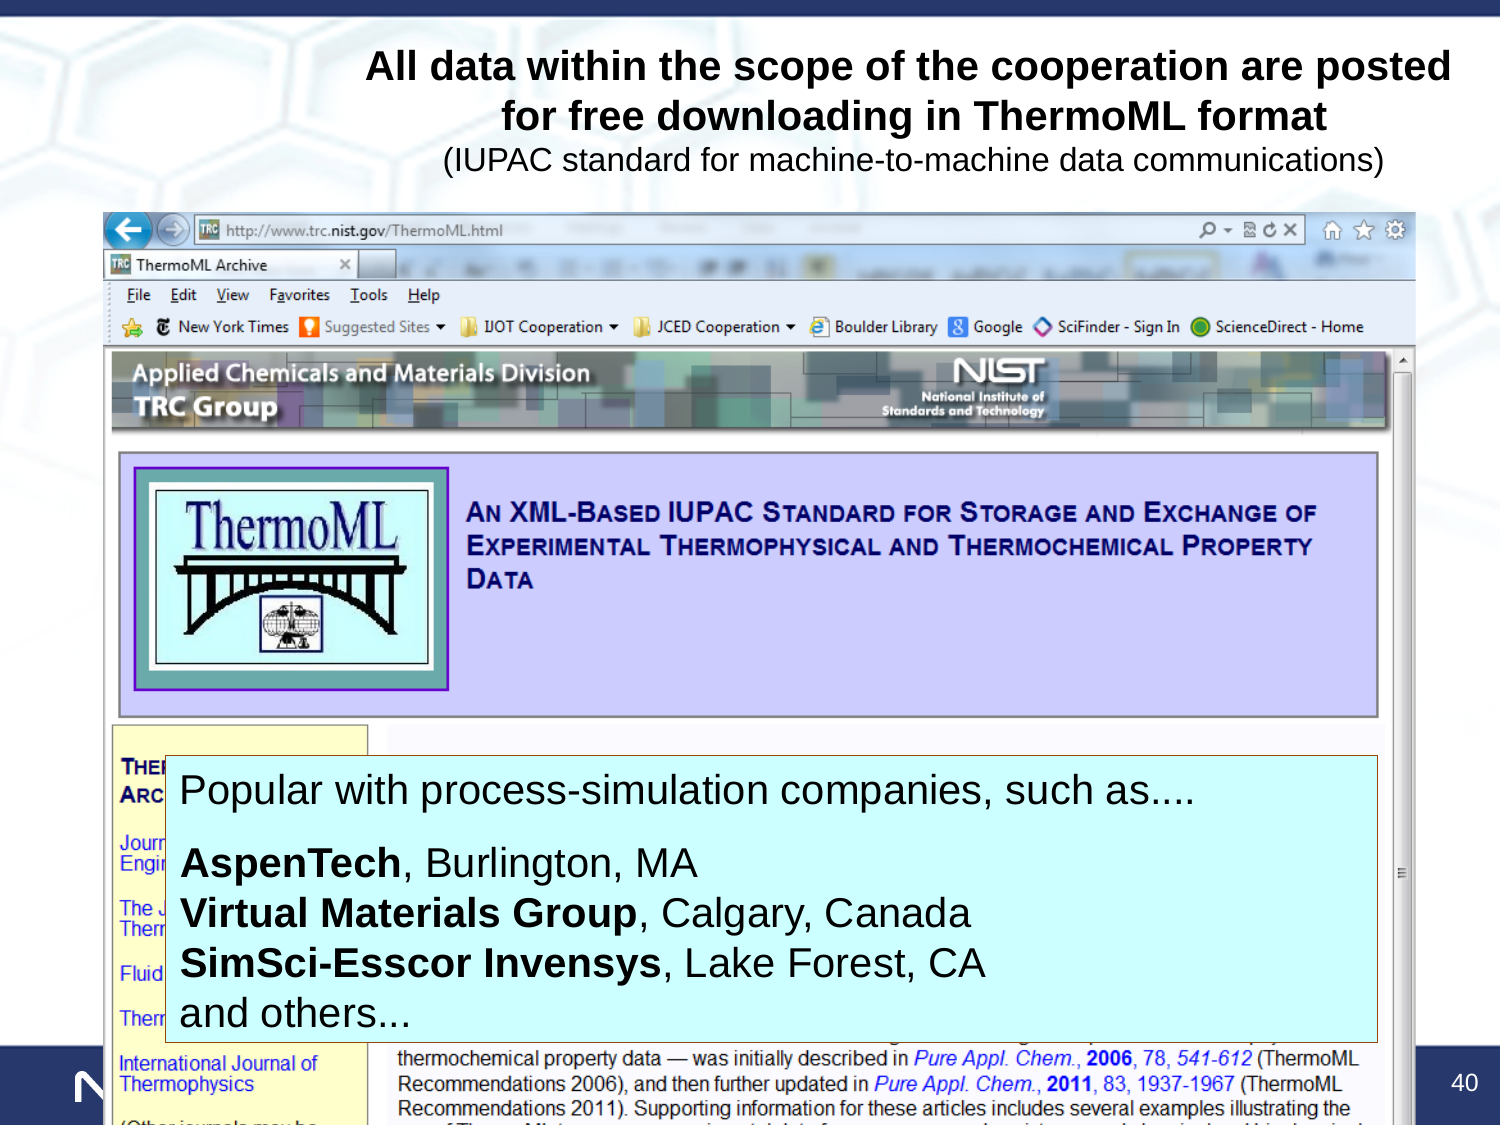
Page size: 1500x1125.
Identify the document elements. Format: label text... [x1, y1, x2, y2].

picture [0, 0, 1500, 1125]
text_box All data within the scope of the cooperation are posted for free downloading in ThermoML format (IUPAC standard for machine-to-machine data communications) [340, 31, 1488, 186]
